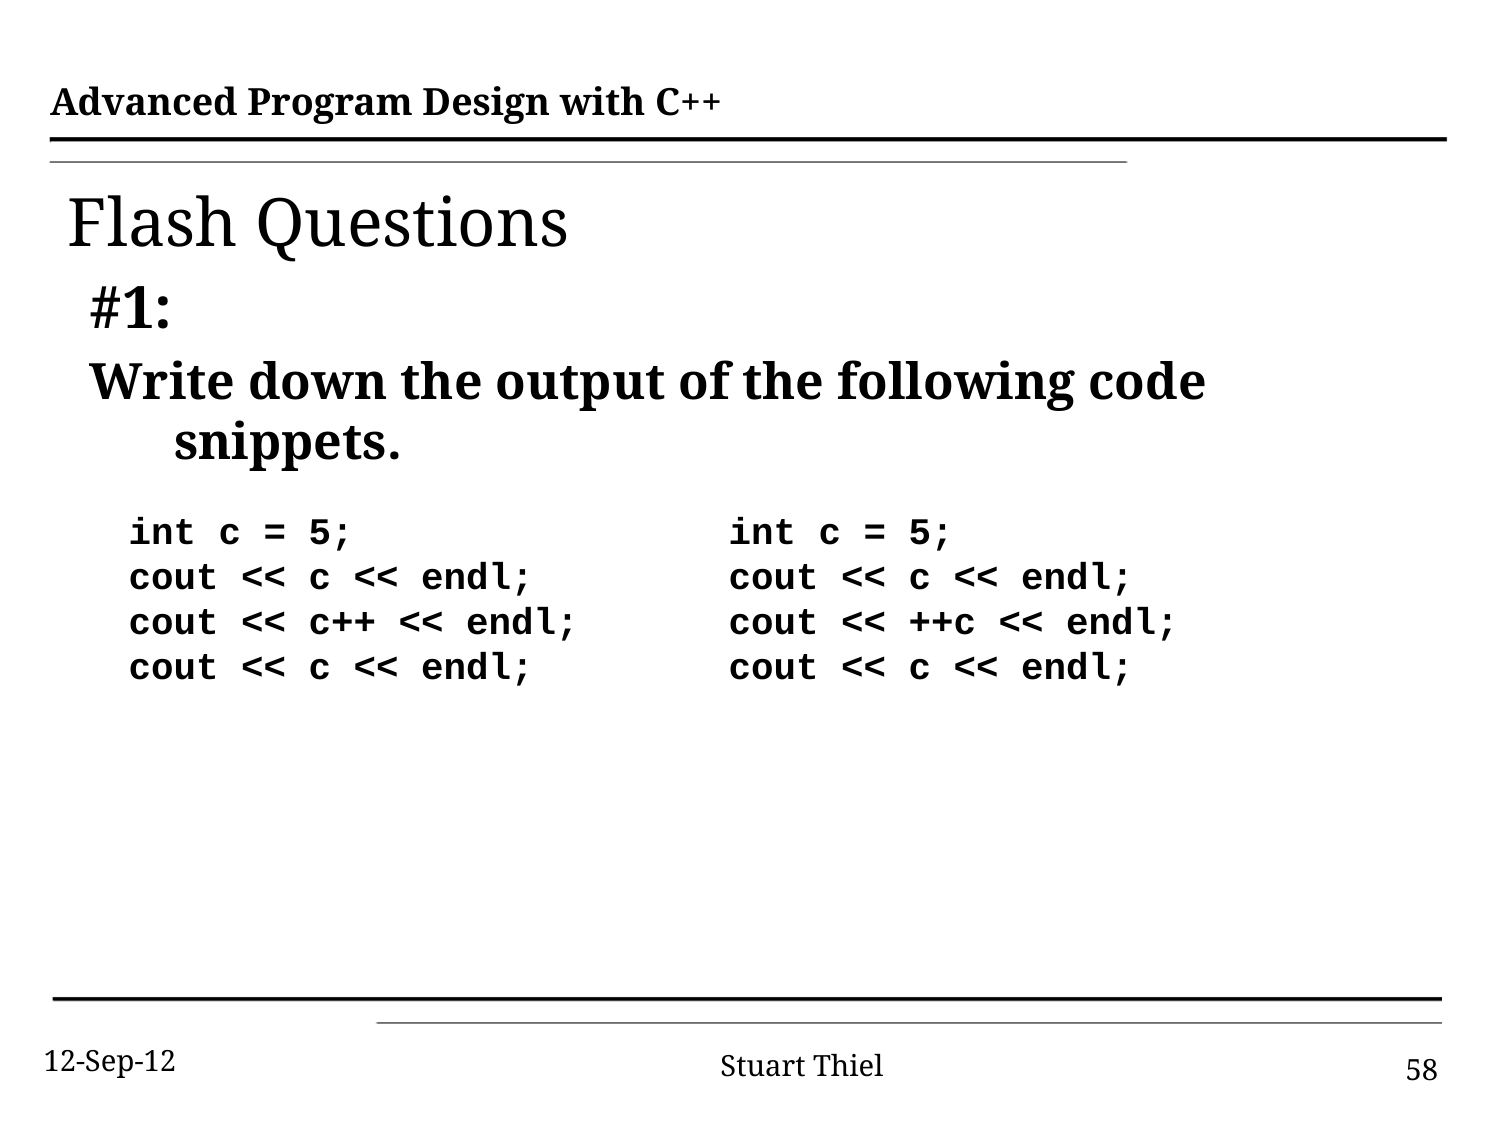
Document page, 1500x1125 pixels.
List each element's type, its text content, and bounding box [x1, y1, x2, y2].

list #1: Write down the output of the following code snippets. [75, 262, 1425, 750]
picture [509, 116, 519, 122]
picture [39, 116, 1454, 188]
picture [318, 116, 328, 122]
text_box int c = 5; cout << c << endl; cout << c++ << endl; cout << c << endl; [113, 499, 594, 695]
title Flash Questions [53, 172, 1404, 361]
picture [46, 890, 1442, 1050]
text_box int c = 5; cout << c << endl; cout << ++c << endl; cout << c << endl; [713, 499, 1194, 695]
